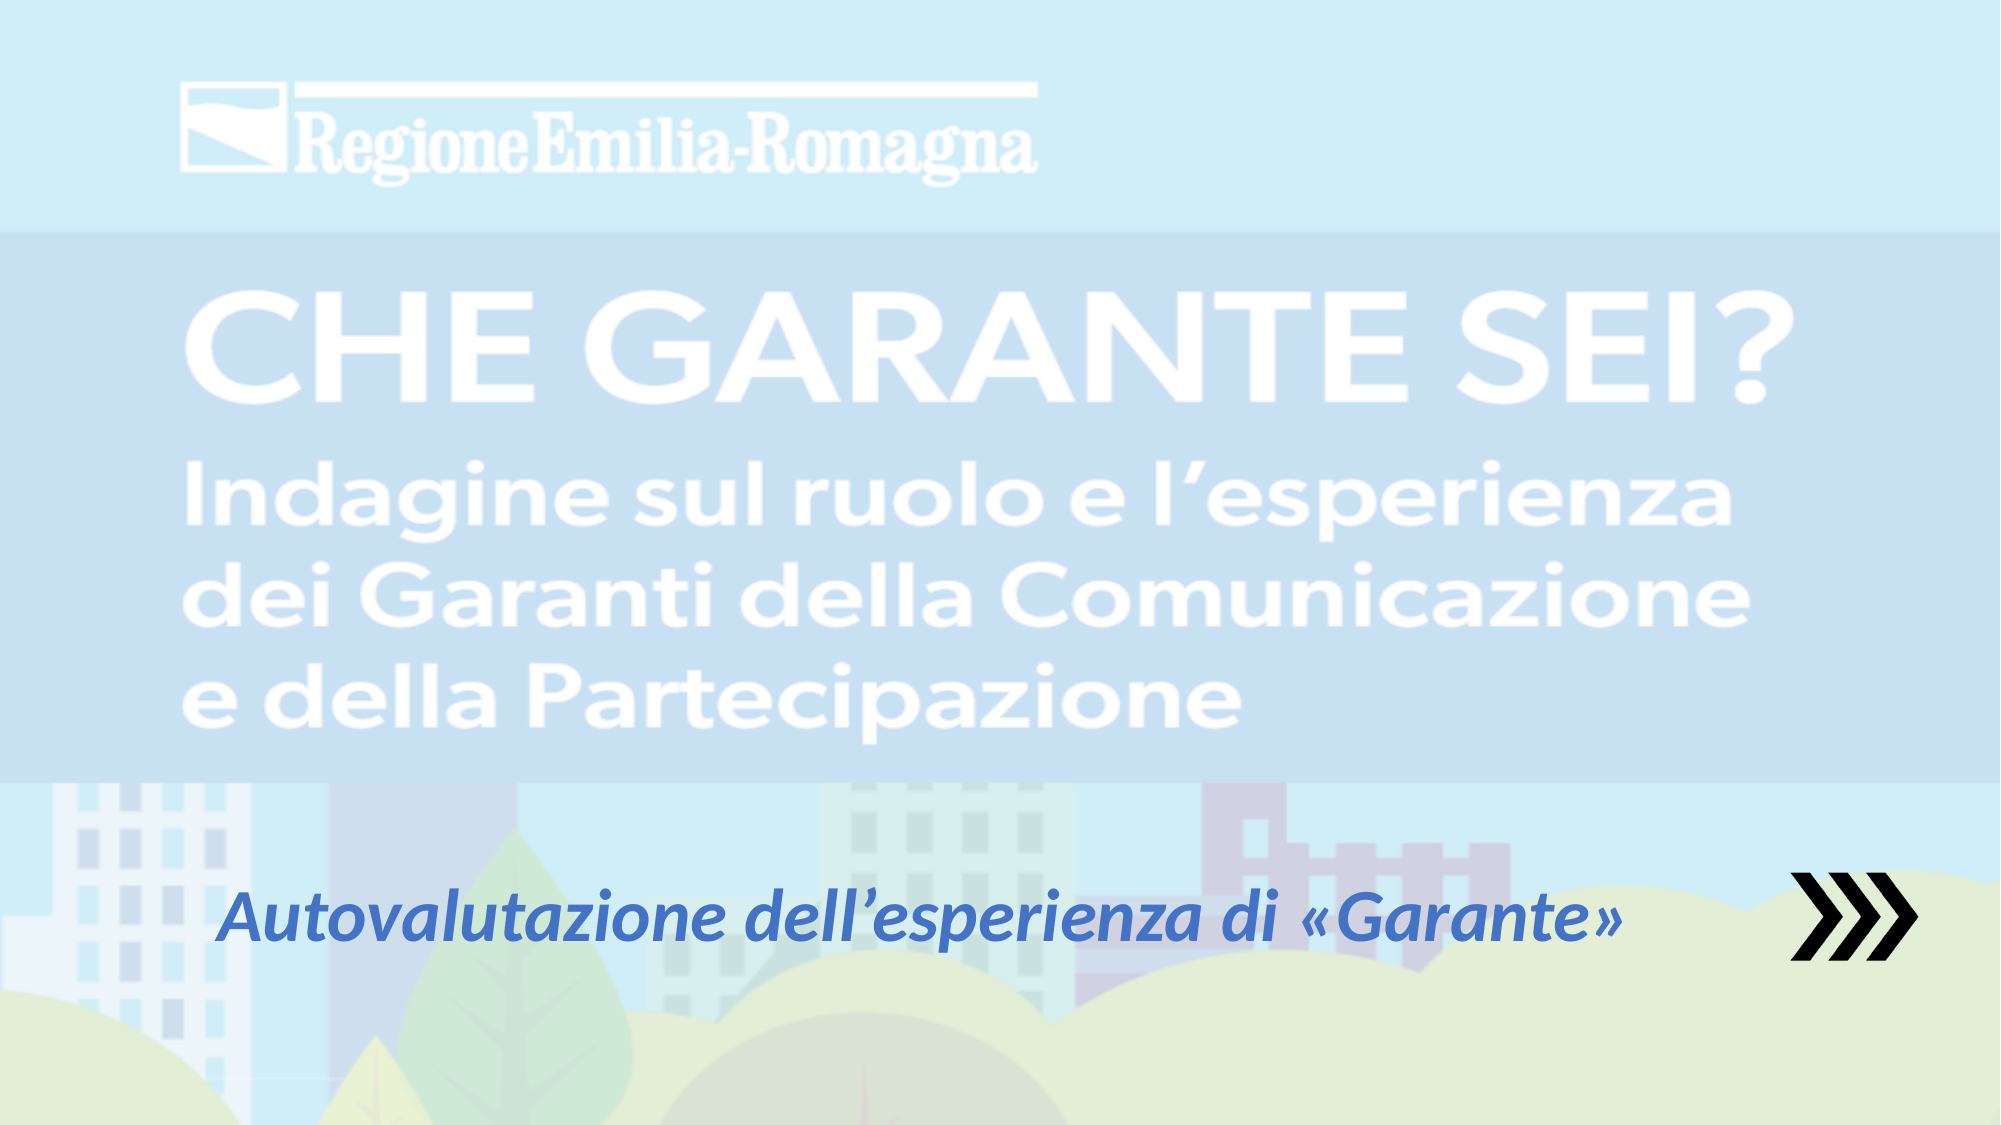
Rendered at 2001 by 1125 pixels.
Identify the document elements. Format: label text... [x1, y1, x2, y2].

list Autovalutazione dell’esperienza di «Garante» [71, 868, 1778, 966]
picture [1778, 841, 1929, 992]
